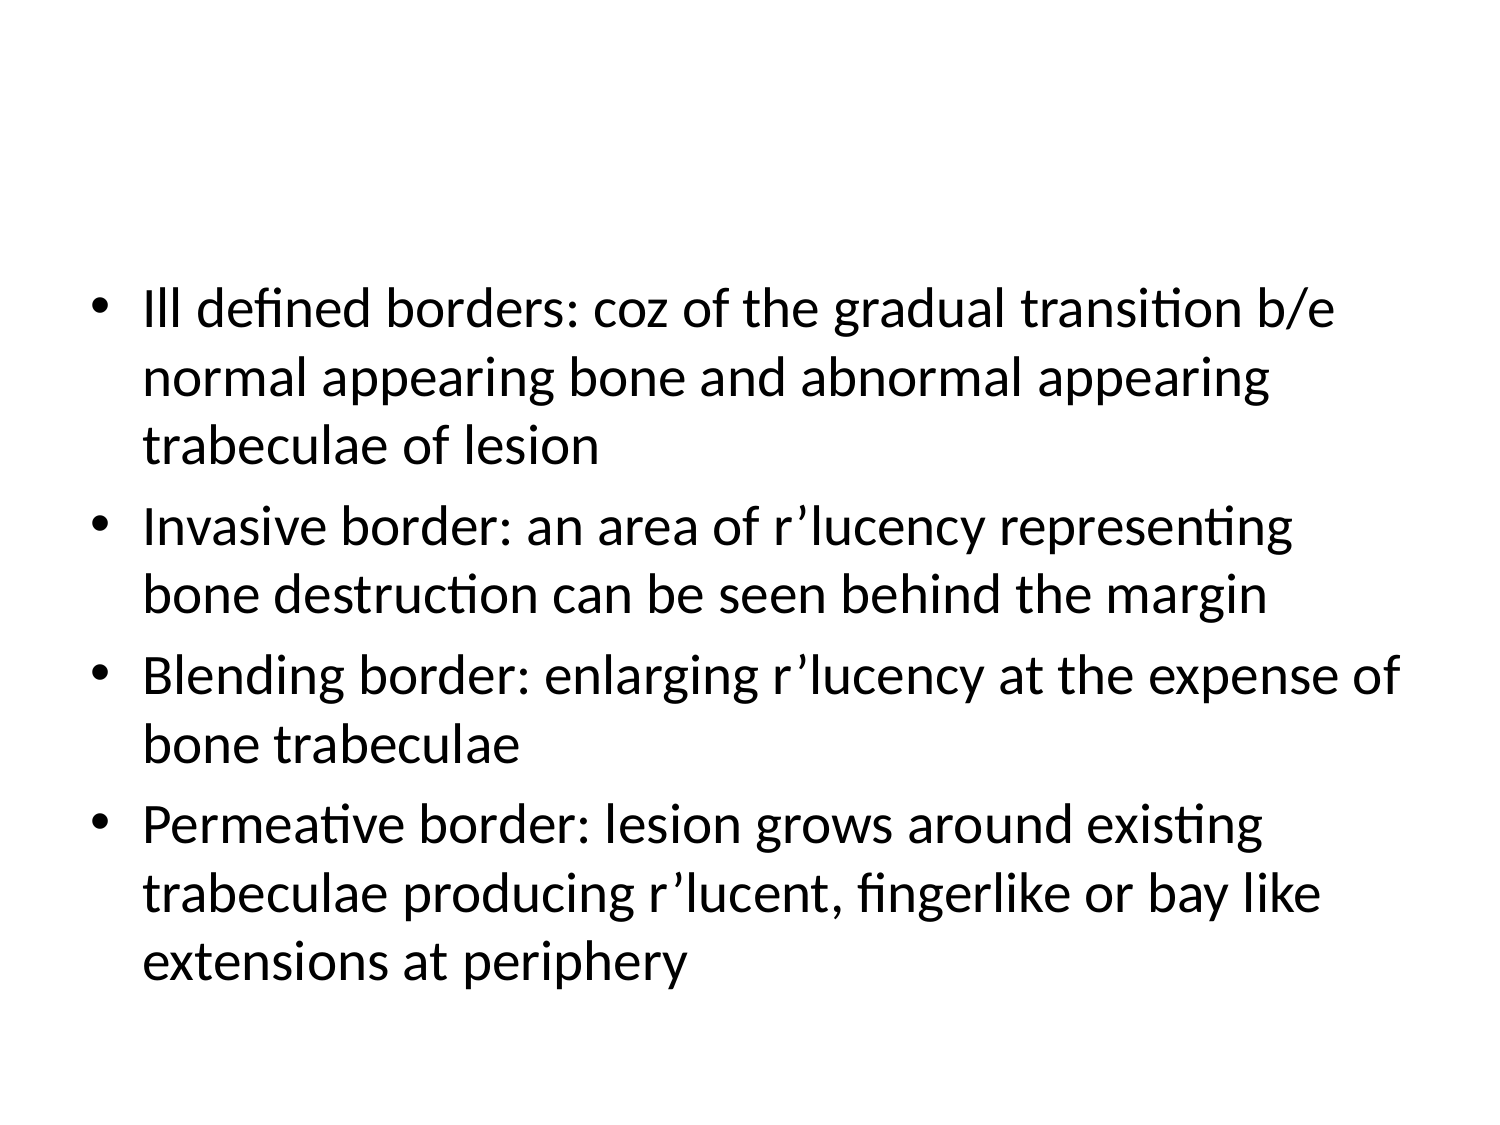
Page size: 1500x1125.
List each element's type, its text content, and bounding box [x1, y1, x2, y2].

list Ill defined borders: coz of the gradual transition b/e normal appearing bone and abnormal appearing trabeculae of lesion Invasive border: an area of r’lucency representing bone destruction can be seen behind the margin Blending border: enlarging r’lucency at the expense of bone trabeculae Permeative border: lesion grows around existing trabeculae producing r’lucent, fingerlike or bay like extensions at periphery [75, 262, 1425, 1005]
